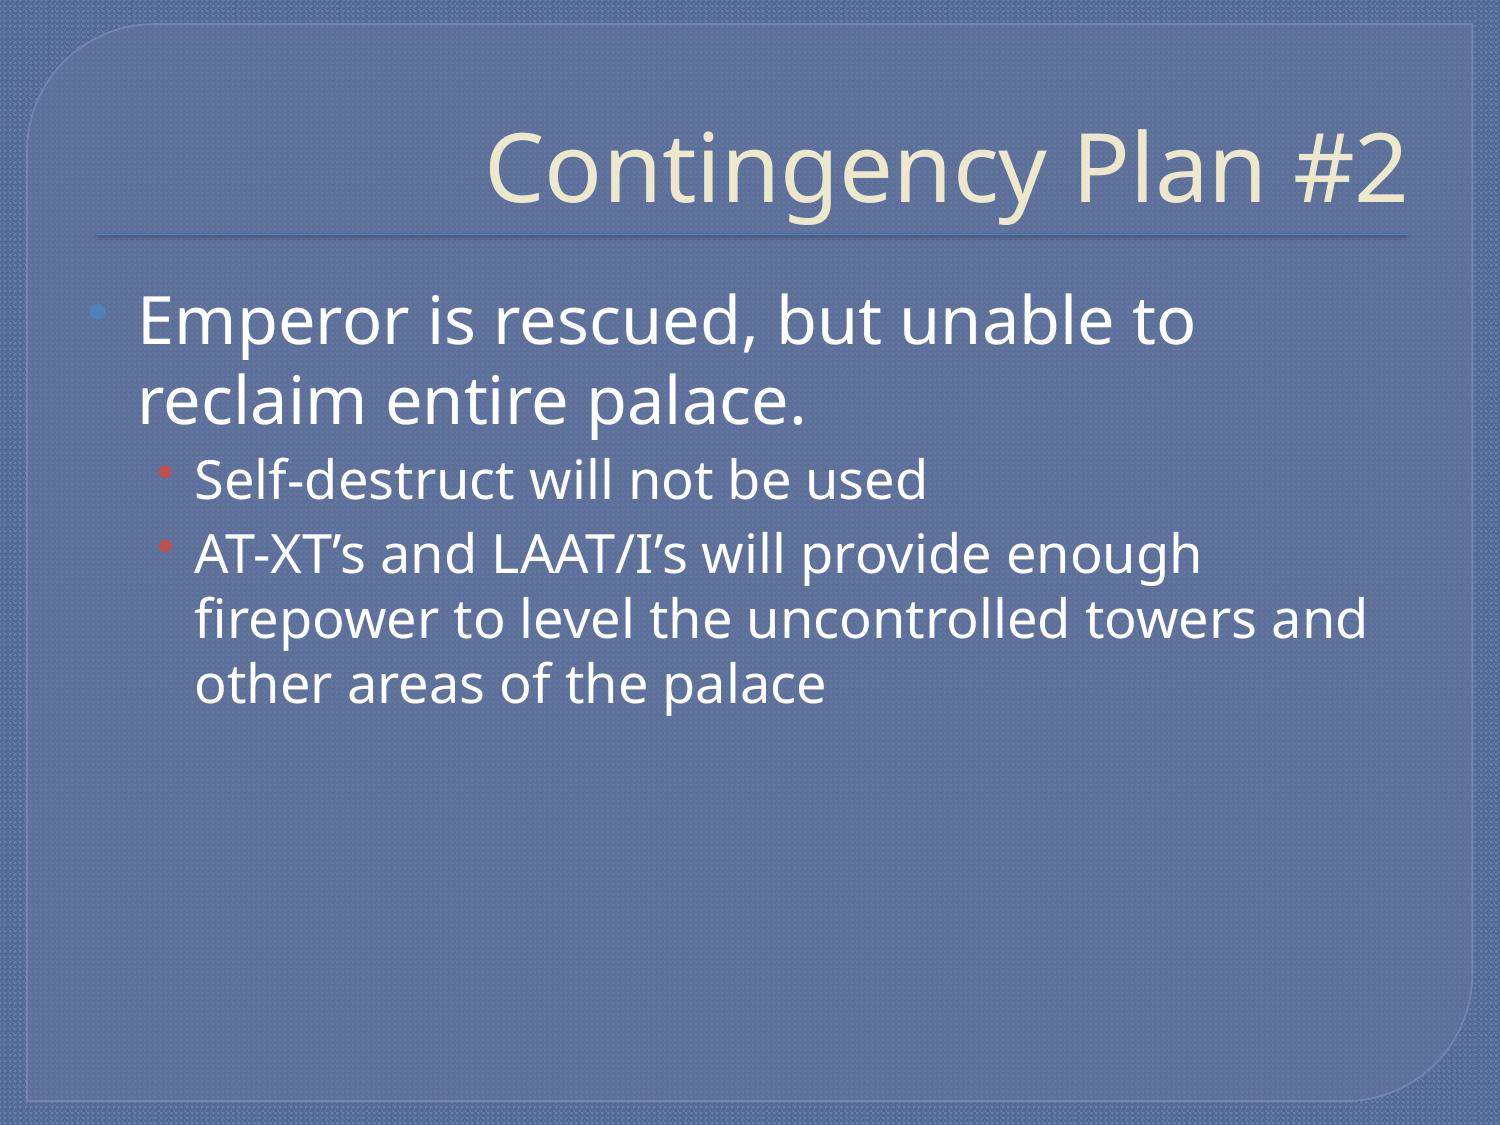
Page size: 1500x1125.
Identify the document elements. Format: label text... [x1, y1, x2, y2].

title Contingency Plan #2 [75, 41, 1425, 230]
list Emperor is rescued, but unable to reclaim entire palace. Self-destruct will not be used AT-XT’s and LAAT/I’s will provide enough firepower to level the uncontrolled towers and other areas of the palace [75, 270, 1425, 1013]
